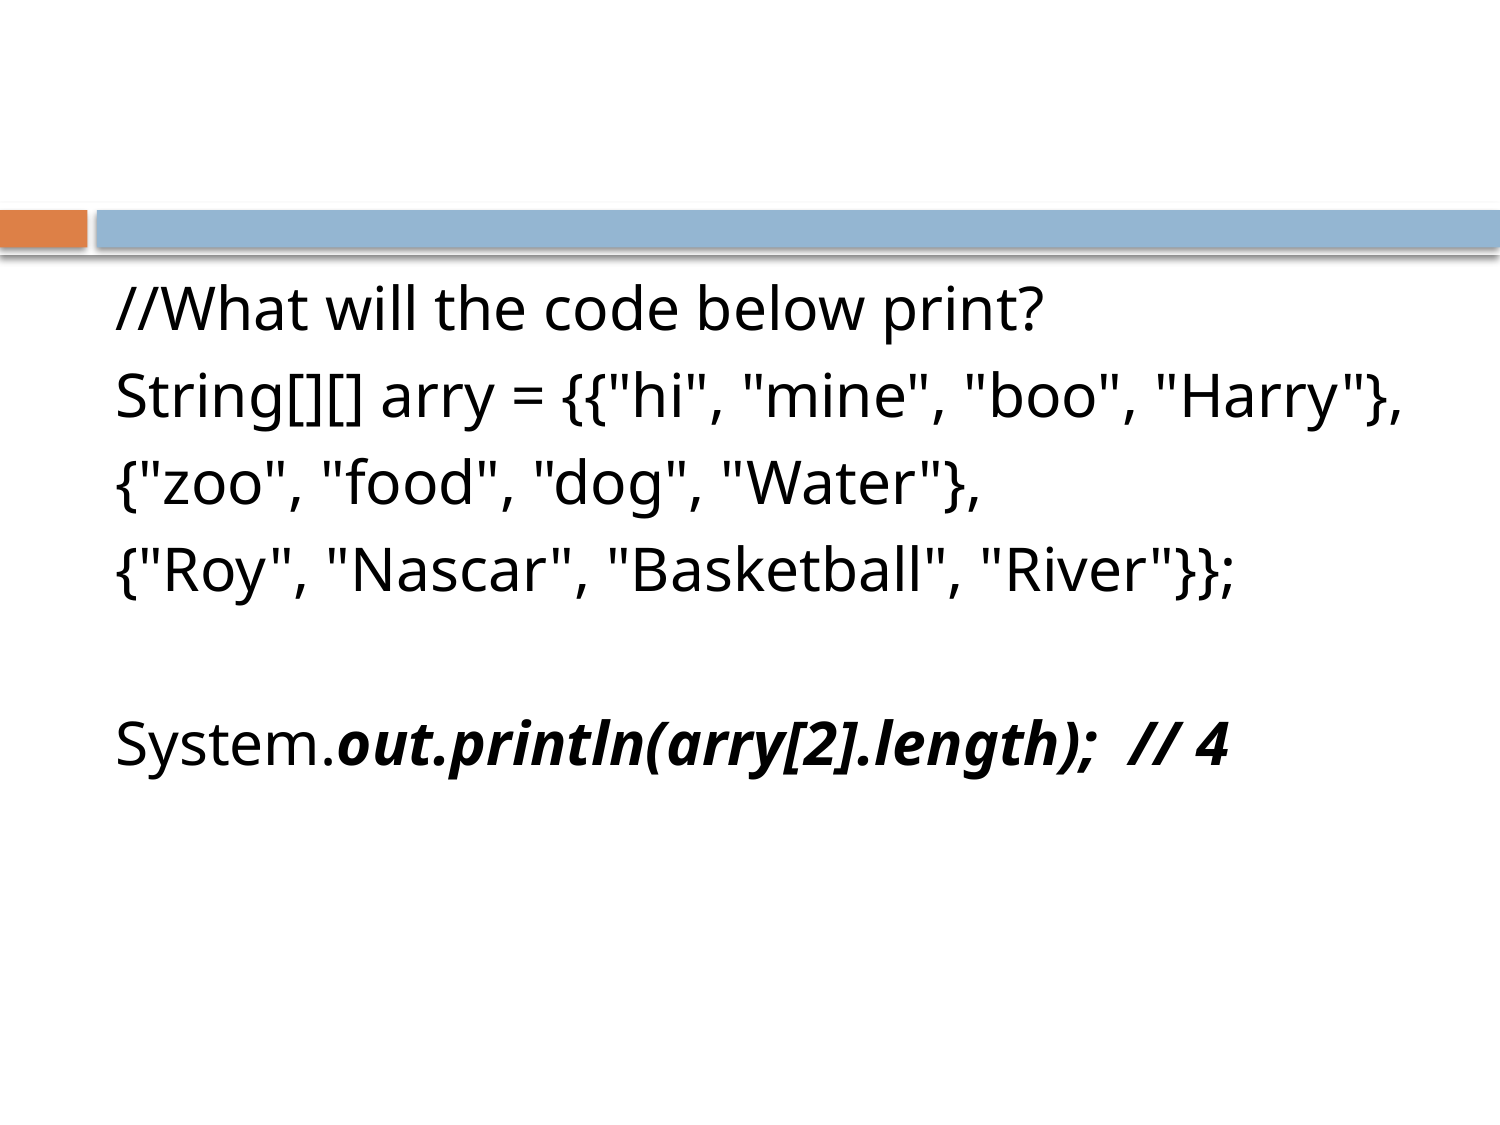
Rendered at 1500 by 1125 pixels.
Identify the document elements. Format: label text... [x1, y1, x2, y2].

list //What will the code below print? String[][] arry = {{"hi", "mine", "boo", "Harry"}, {"zoo", "food", "dog", "Water"}, {"Roy", "Nascar", "Basketball", "River"}}; System.out.println(arry[2].length); // 4 [100, 262, 1438, 1000]
